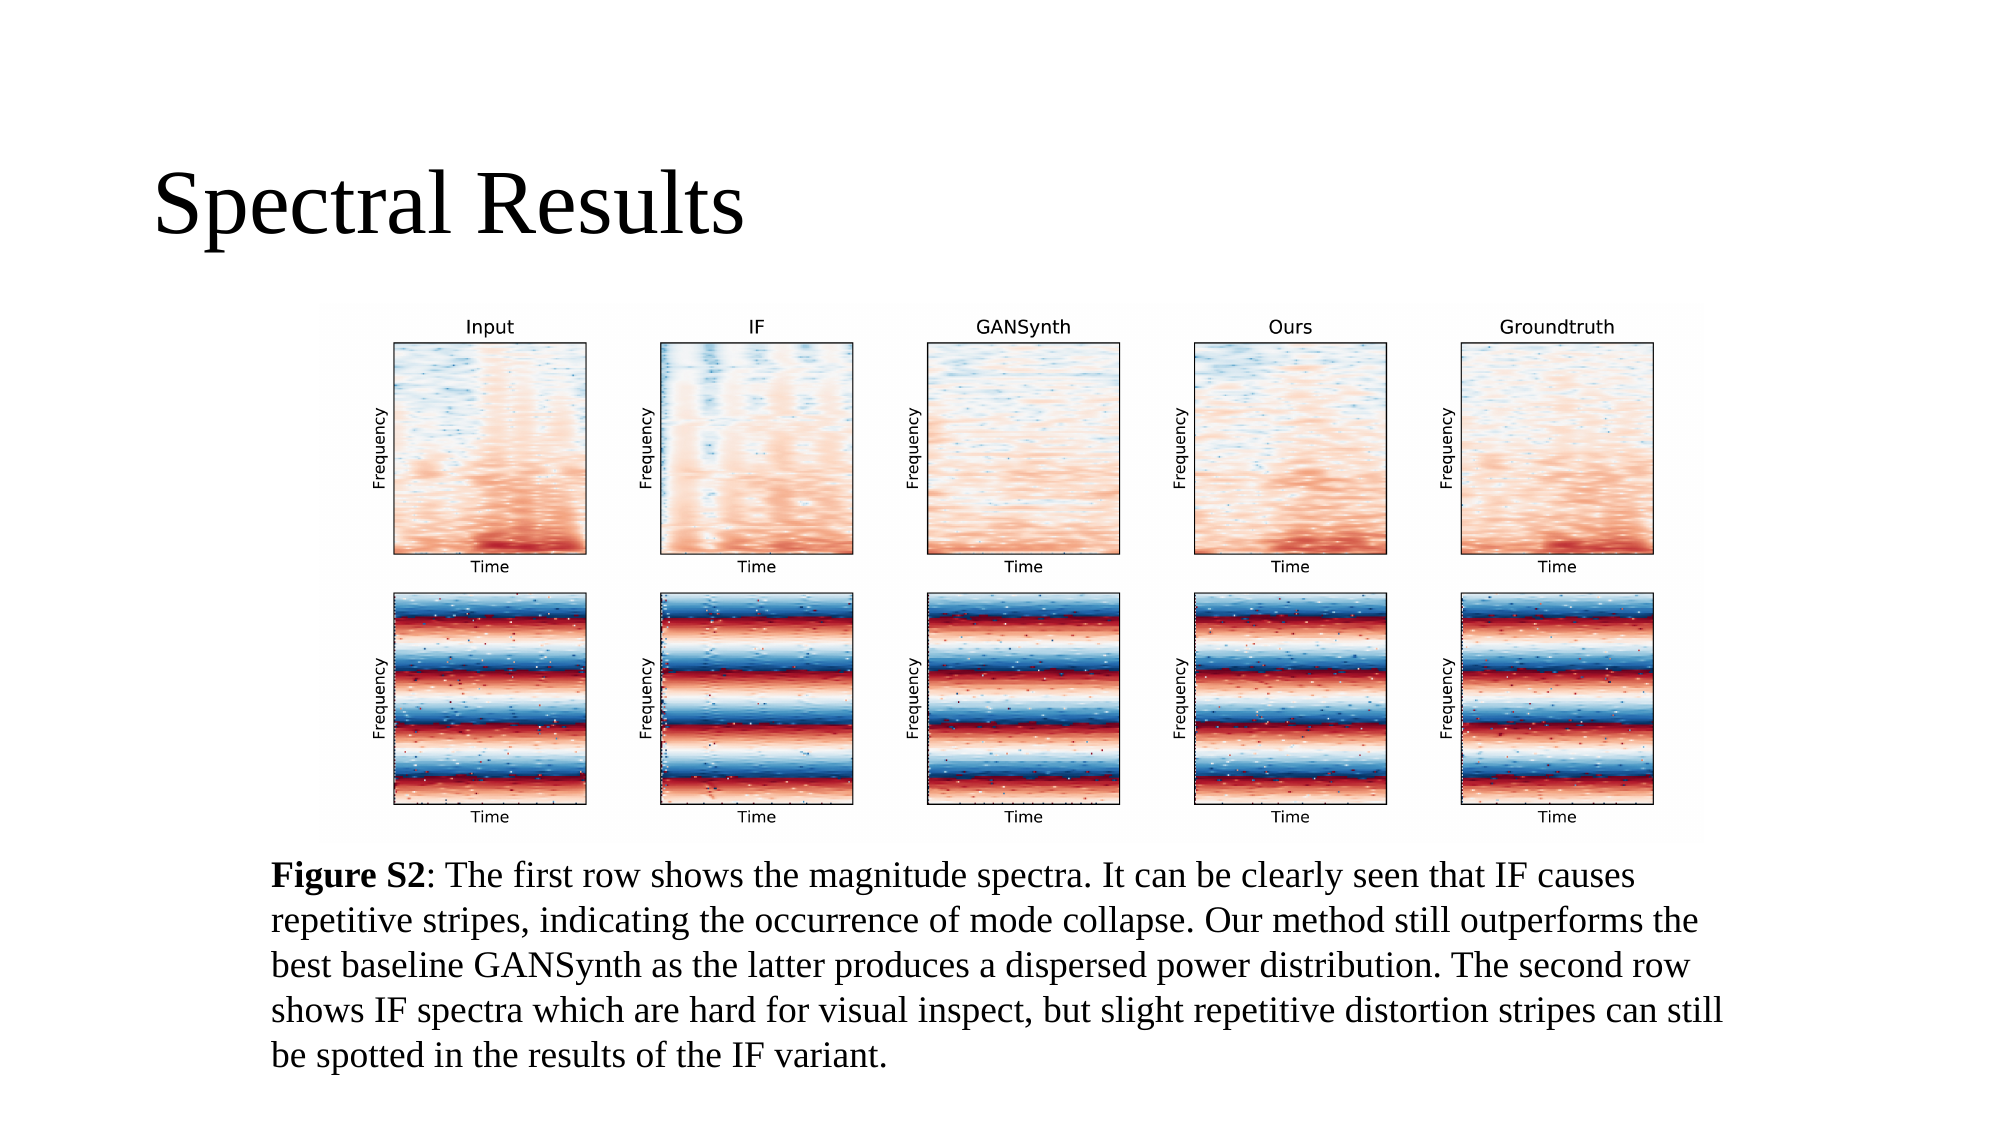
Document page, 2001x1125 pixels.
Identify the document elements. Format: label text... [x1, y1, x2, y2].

text_box Figure S2: The first row shows the magnitude spectra. It can be clearly seen that IF causes repetitive stripes, indicating the occurrence of mode collapse. Our method still outperforms the best baseline GANSynth as the latter produces a dispersed power distribution. The second row shows IF spectra which are hard for visual inspect, but slight repetitive distortion stripes can still be spotted in the results of the IF variant. [256, 842, 1767, 1083]
text_box Spectral Results [137, 43, 1863, 262]
picture [319, 303, 1704, 843]
